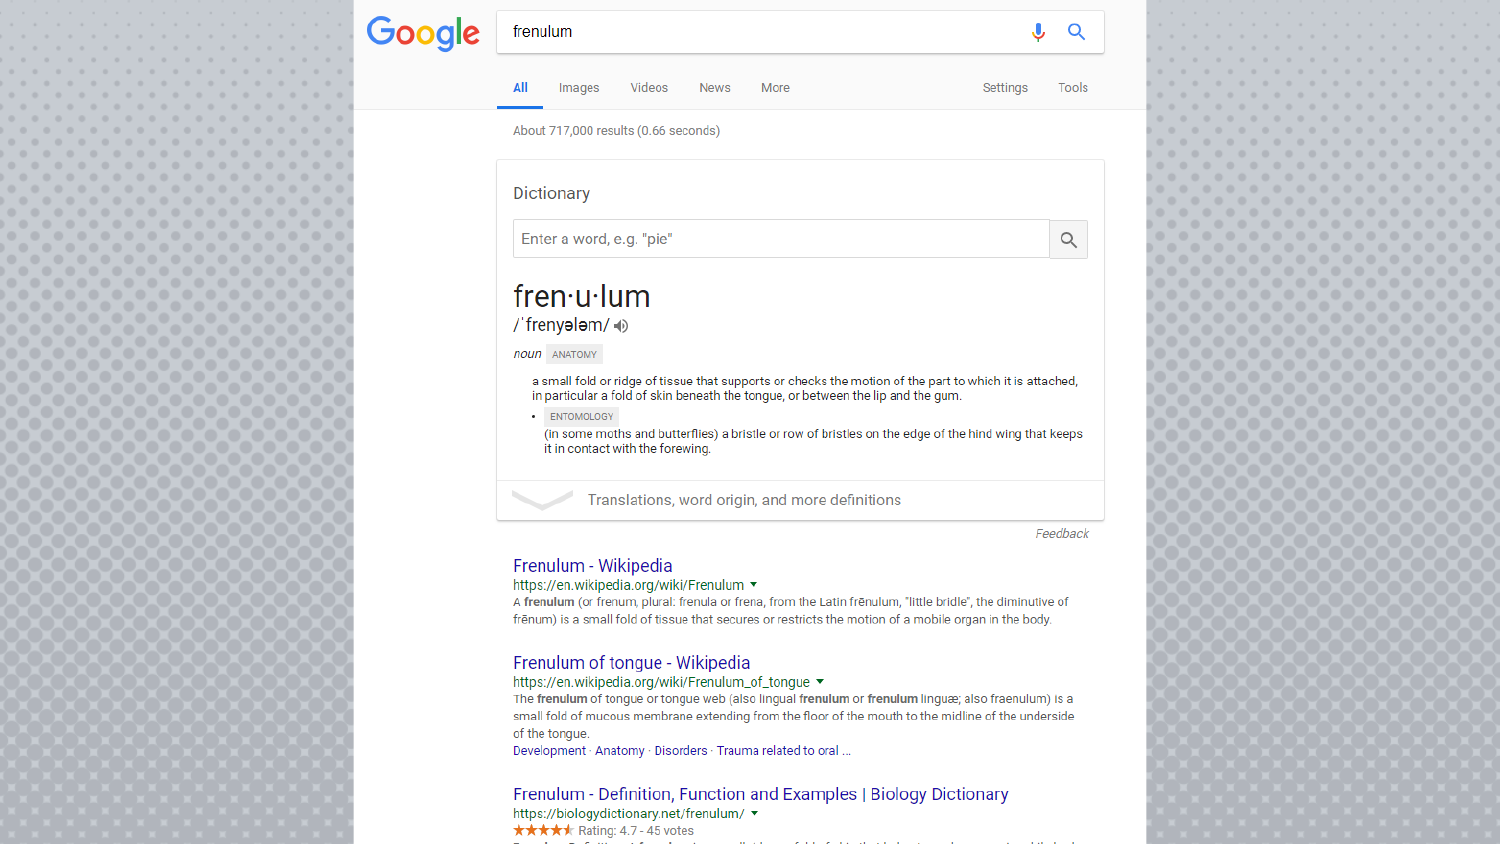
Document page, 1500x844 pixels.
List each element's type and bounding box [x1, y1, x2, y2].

picture [353, 0, 1147, 844]
